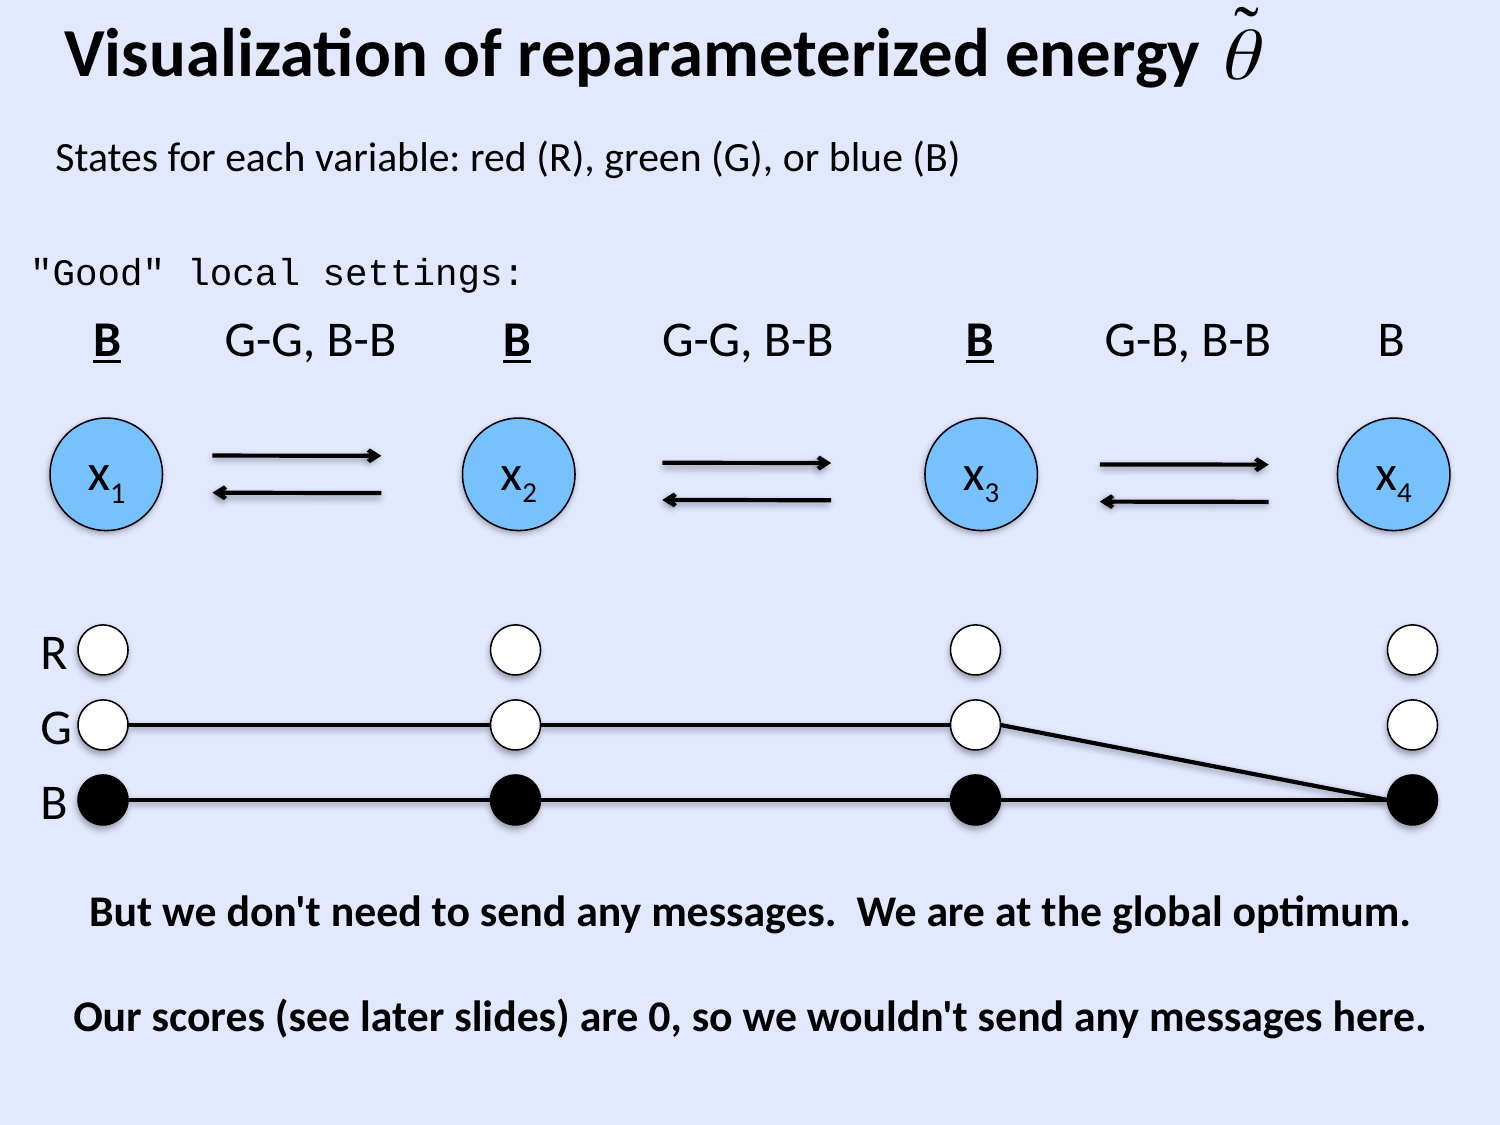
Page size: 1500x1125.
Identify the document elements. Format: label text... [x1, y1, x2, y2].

text_box [87, 699, 129, 751]
text_box [83, 774, 129, 826]
text_box [1386, 624, 1439, 676]
text_box G-B, B-B [1089, 299, 1287, 374]
text_box B [1362, 299, 1420, 374]
text_box [949, 624, 1002, 676]
text_box G-G, B-B [209, 301, 412, 374]
text_box [949, 774, 1000, 826]
text_box G [25, 686, 87, 762]
text_box G-G, B-B [647, 299, 849, 374]
text_box x1 [49, 417, 164, 532]
text_box x4 [1336, 417, 1451, 532]
text_box x2 [461, 417, 576, 532]
text_box B [488, 299, 546, 374]
text_box [489, 699, 541, 751]
text_box [489, 774, 541, 826]
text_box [1212, 4, 1269, 86]
text_box B [950, 299, 1009, 374]
text_box x3 [924, 417, 1039, 532]
text_box But we don't need to send any messages. We are at the global optimum. Our scores (see later slides) are 0, so we wouldn't send any messages here. [58, 875, 1444, 1048]
text_box B [25, 761, 83, 837]
text_box [1386, 699, 1439, 751]
text_box [83, 624, 129, 676]
text_box R [25, 611, 83, 686]
text_box Visualization of reparameterized energy [49, 0, 1217, 98]
text_box [1388, 774, 1439, 826]
text_box [489, 624, 542, 676]
text_box [949, 699, 1002, 751]
text_box "Good" local settings: [15, 240, 540, 301]
text_box B [78, 301, 137, 374]
text_box States for each variable: red (R), green (G), or blue (B) [40, 121, 977, 187]
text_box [1000, 724, 1388, 801]
